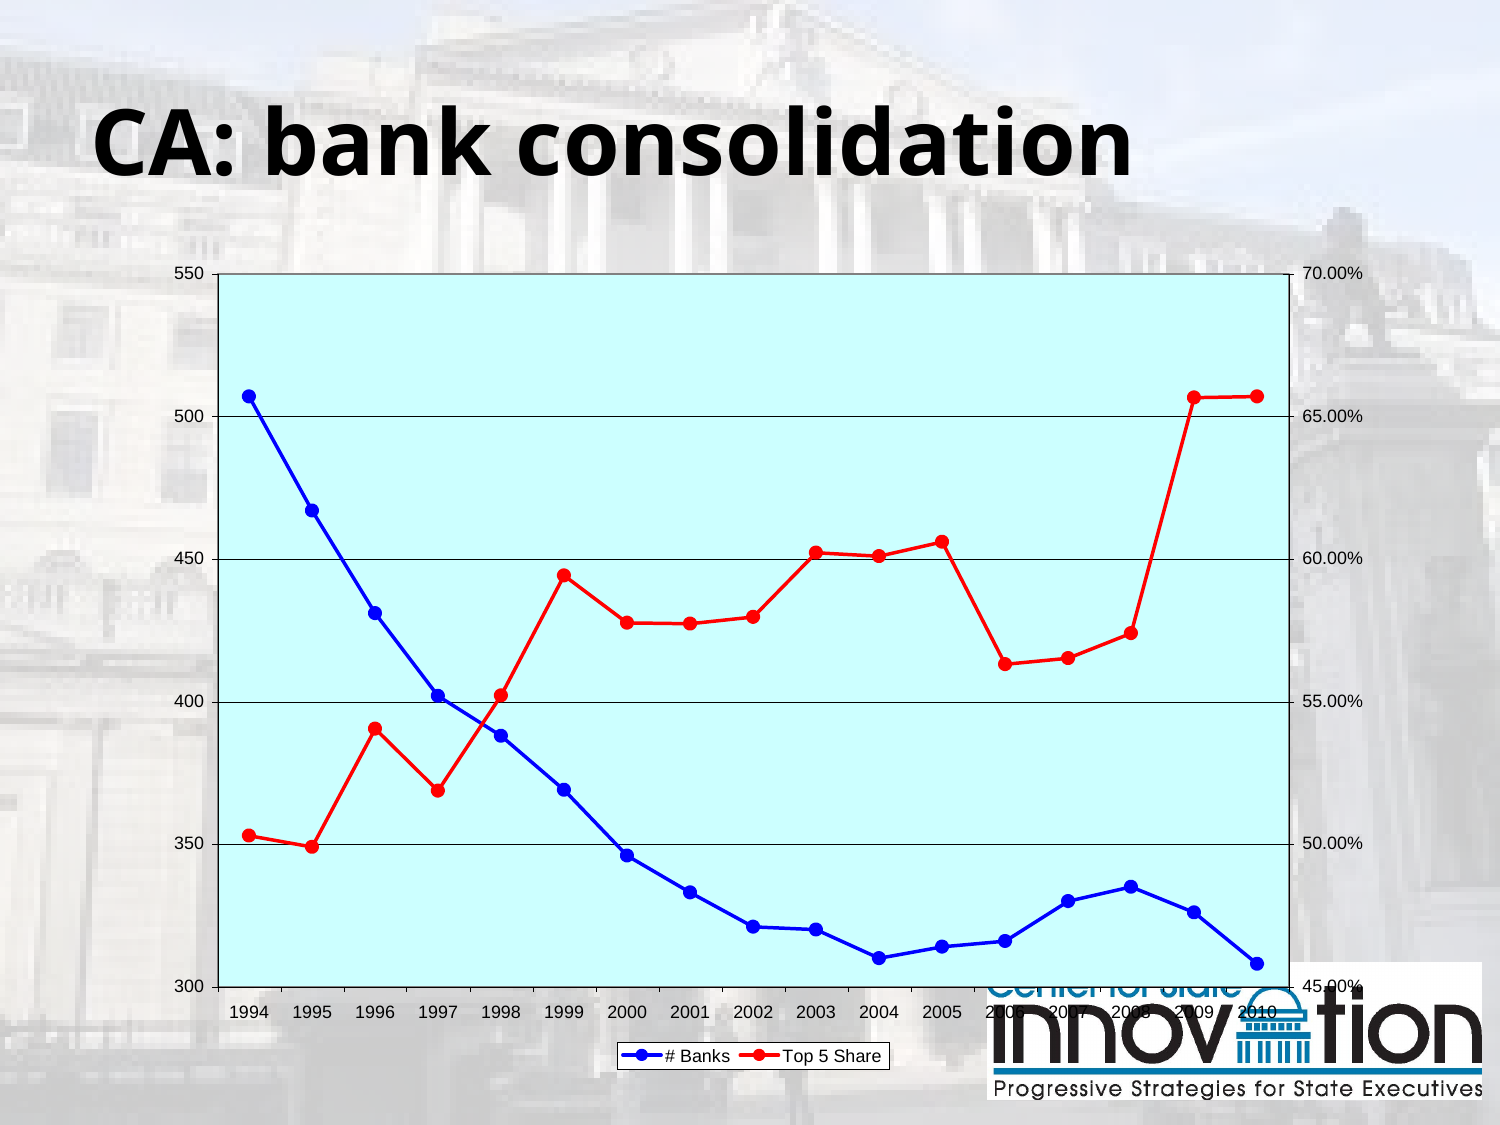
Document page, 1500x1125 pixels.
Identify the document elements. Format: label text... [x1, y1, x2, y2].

picture [1388, 962, 1482, 1067]
title CA: bank consolidation [74, 44, 1426, 233]
picture [987, 1075, 1482, 1100]
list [149, 237, 1388, 1083]
